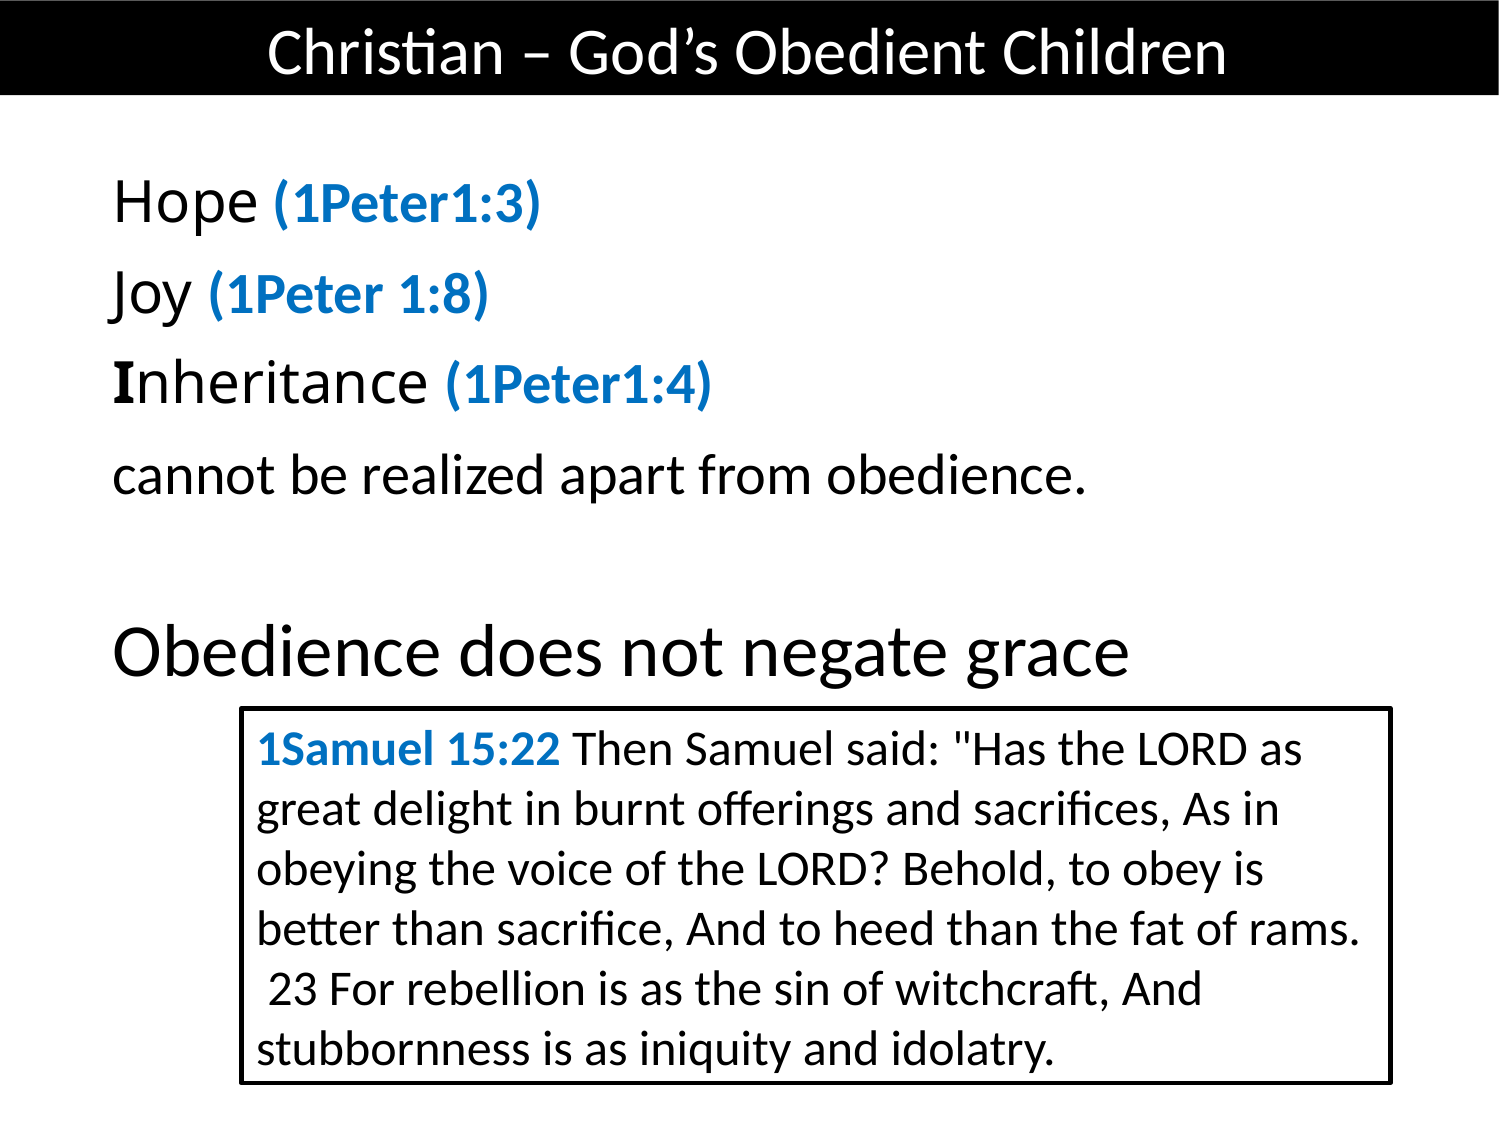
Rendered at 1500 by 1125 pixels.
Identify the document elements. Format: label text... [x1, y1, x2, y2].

text_box Christian – God’s Obedient Children [0, 0, 1499, 96]
text_box 1Samuel 15:22 Then Samuel said: "Has the LORD as great delight in burnt offerings and sacrifices, As in obeying the voice of the LORD? Behold, to obey is better than sacrifice, And to heed than the fat of rams. 23 For rebellion is as the sin of witchcraft, And stubbornness is as iniquity and idolatry. [241, 708, 1391, 1083]
text_box Hope (1Peter1:3) Joy (1Peter 1:8) Inheritance (1Peter1:4) cannot be realized apart from obedience. Obedience does not negate grace [97, 156, 1318, 699]
